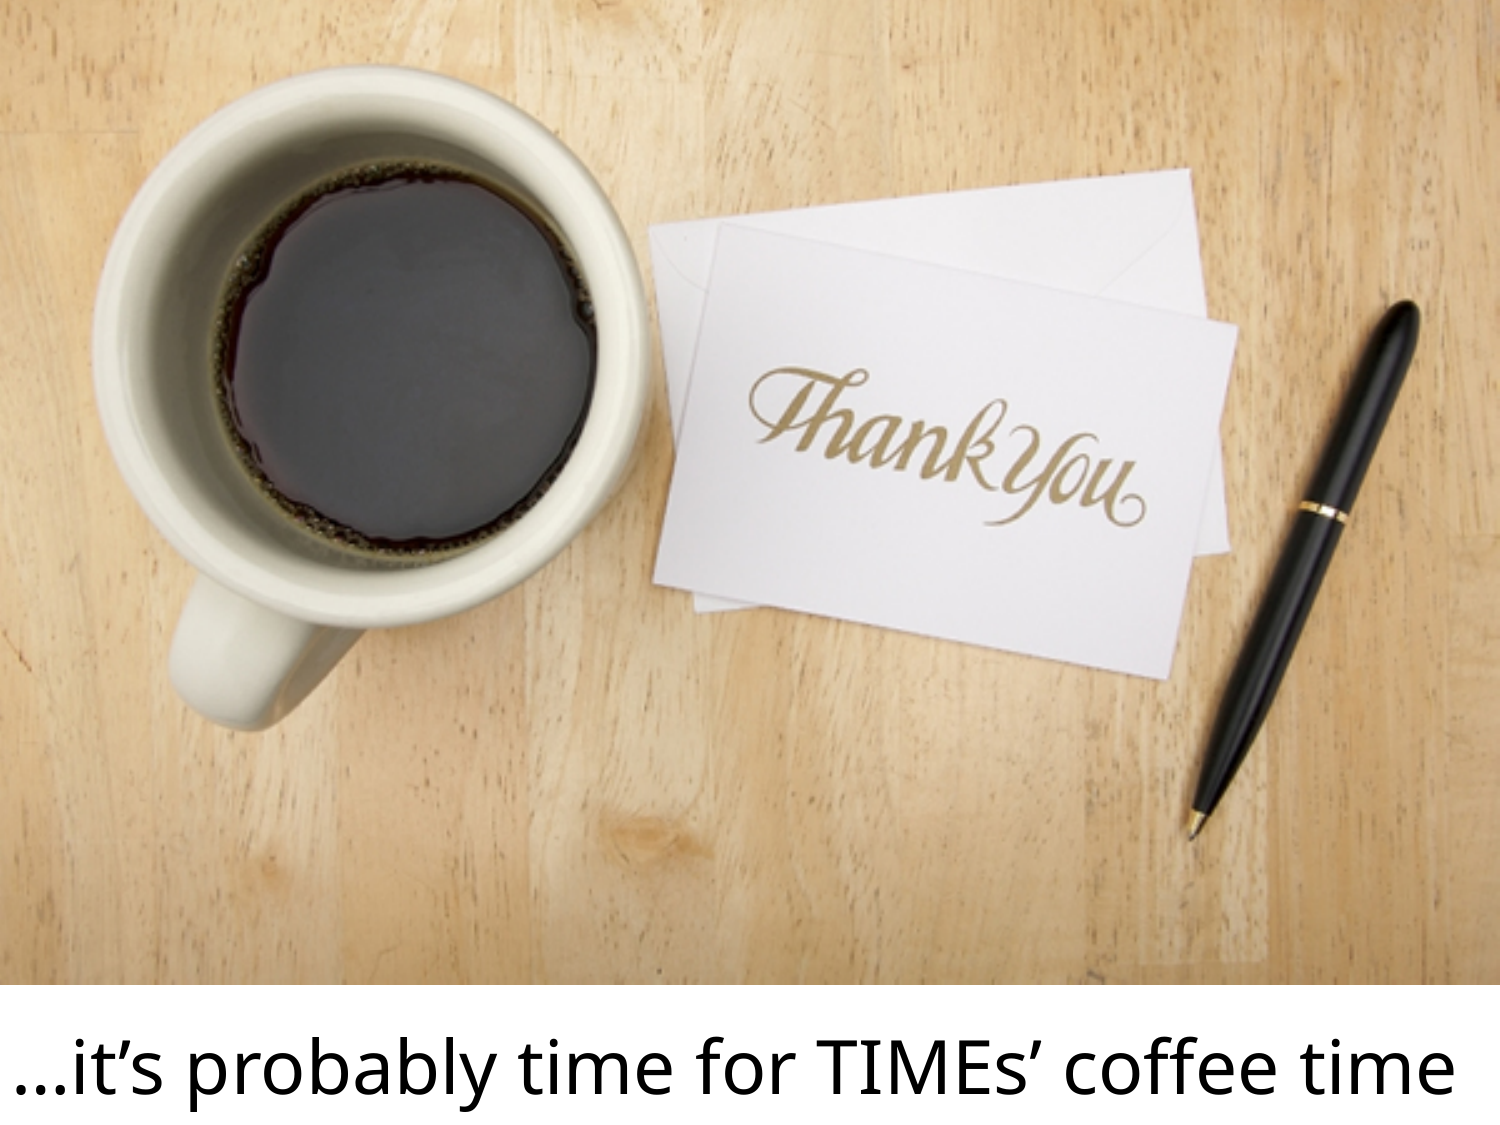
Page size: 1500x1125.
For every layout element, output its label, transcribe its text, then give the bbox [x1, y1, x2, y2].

text_box …it’s probably time for TIMEs’ coffee time [0, 1012, 1475, 1118]
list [0, 0, 1500, 986]
